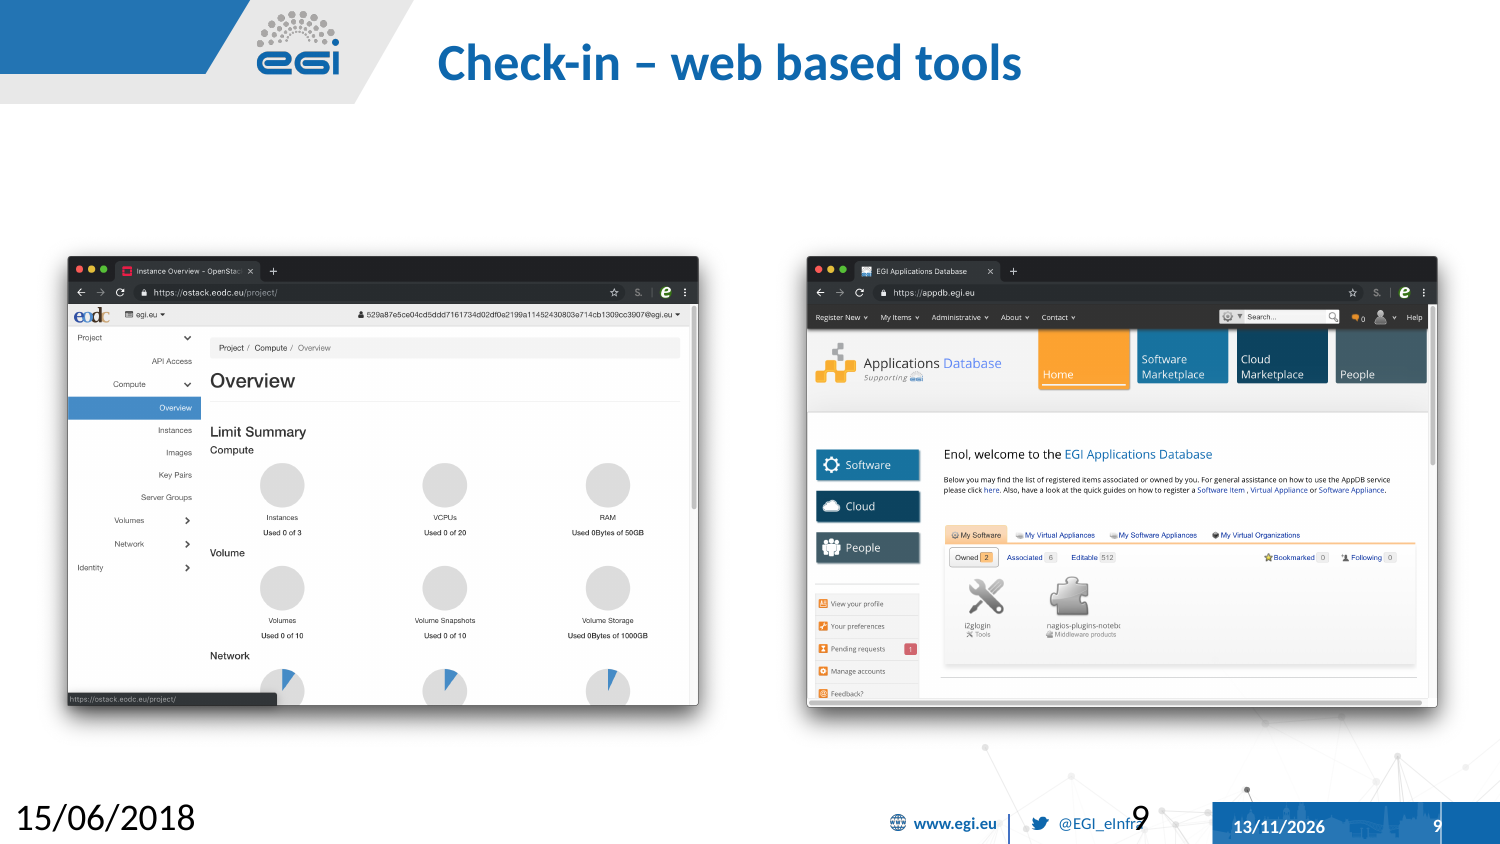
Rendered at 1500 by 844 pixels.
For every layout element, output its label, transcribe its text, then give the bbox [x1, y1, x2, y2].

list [34, 233, 732, 750]
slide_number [0, 785, 350, 821]
picture [0, 0, 1500, 844]
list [773, 233, 1471, 752]
title Check-in – web based tools [423, 27, 1199, 84]
slide_number 9 [1116, 785, 1500, 821]
